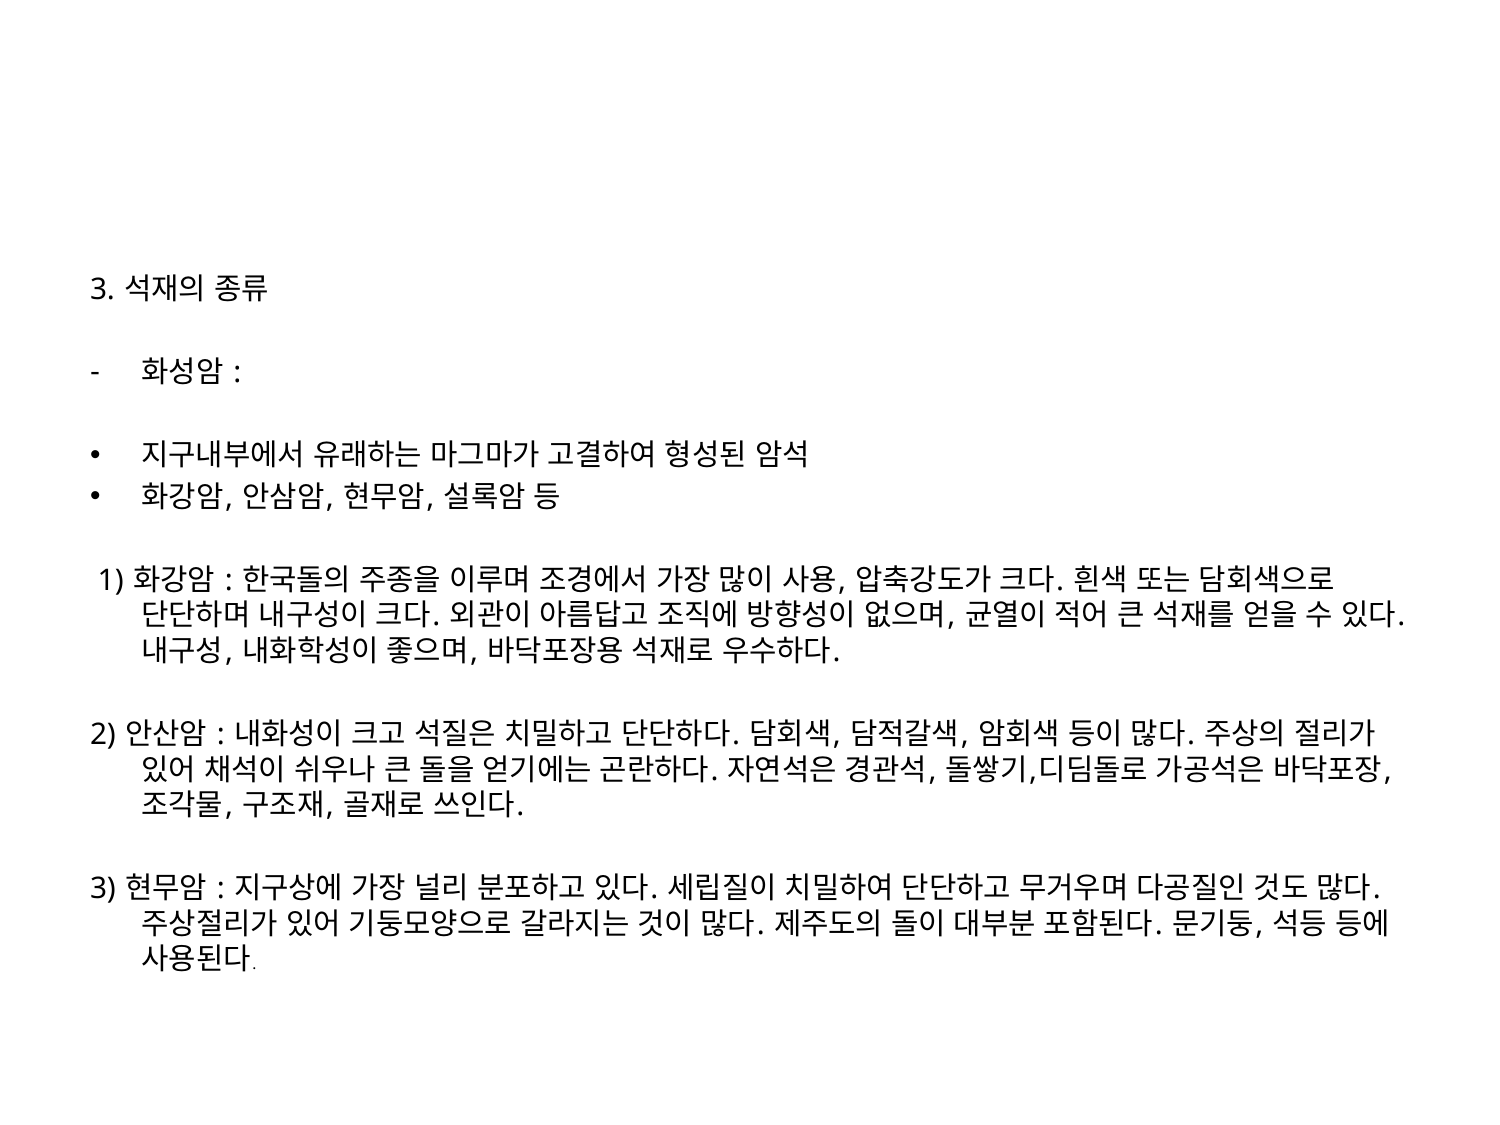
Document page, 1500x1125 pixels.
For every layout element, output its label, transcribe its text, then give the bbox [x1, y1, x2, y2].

list 3. 석재의 종류 화성암 : 지구내부에서 유래하는 마그마가 고결하여 형성된 암석 화강암, 안삼암, 현무암, 설록암 등 1) 화강암 : 한국돌의 주종을 이루며 조경에서 가장 많이 사용, 압축강도가 크다. 흰색 또는 담회색으로 단단하며 내구성이 크다. 외관이 아름답고 조직에 방향성이 없으며, 균열이 적어 큰 석재를 얻을 수 있다. 내구성, 내화학성이 좋으며, 바닥포장용 석재로 우수하다. 2) 안산암 : 내화성이 크고 석질은 치밀하고 단단하다. 담회색, 담적갈색, 암회색 등이 많다. 주상의 절리가 있어 채석이 쉬우나 큰 돌을 얻기에는 곤란하다. 자연석은 경관석, 돌쌓기,디딤돌로 가공석은 바닥포장, 조각물, 구조재, 골재로 쓰인다. 3) 현무암 : 지구상에 가장 널리 분포하고 있다. 세립질이 치밀하여 단단하고 무거우며 다공질인 것도 많다. 주상절리가 있어 기둥모양으로 갈라지는 것이 많다. 제주도의 돌이 대부분 포함된다. 문기둥, 석등 등에 사용된다. [75, 262, 1425, 1005]
